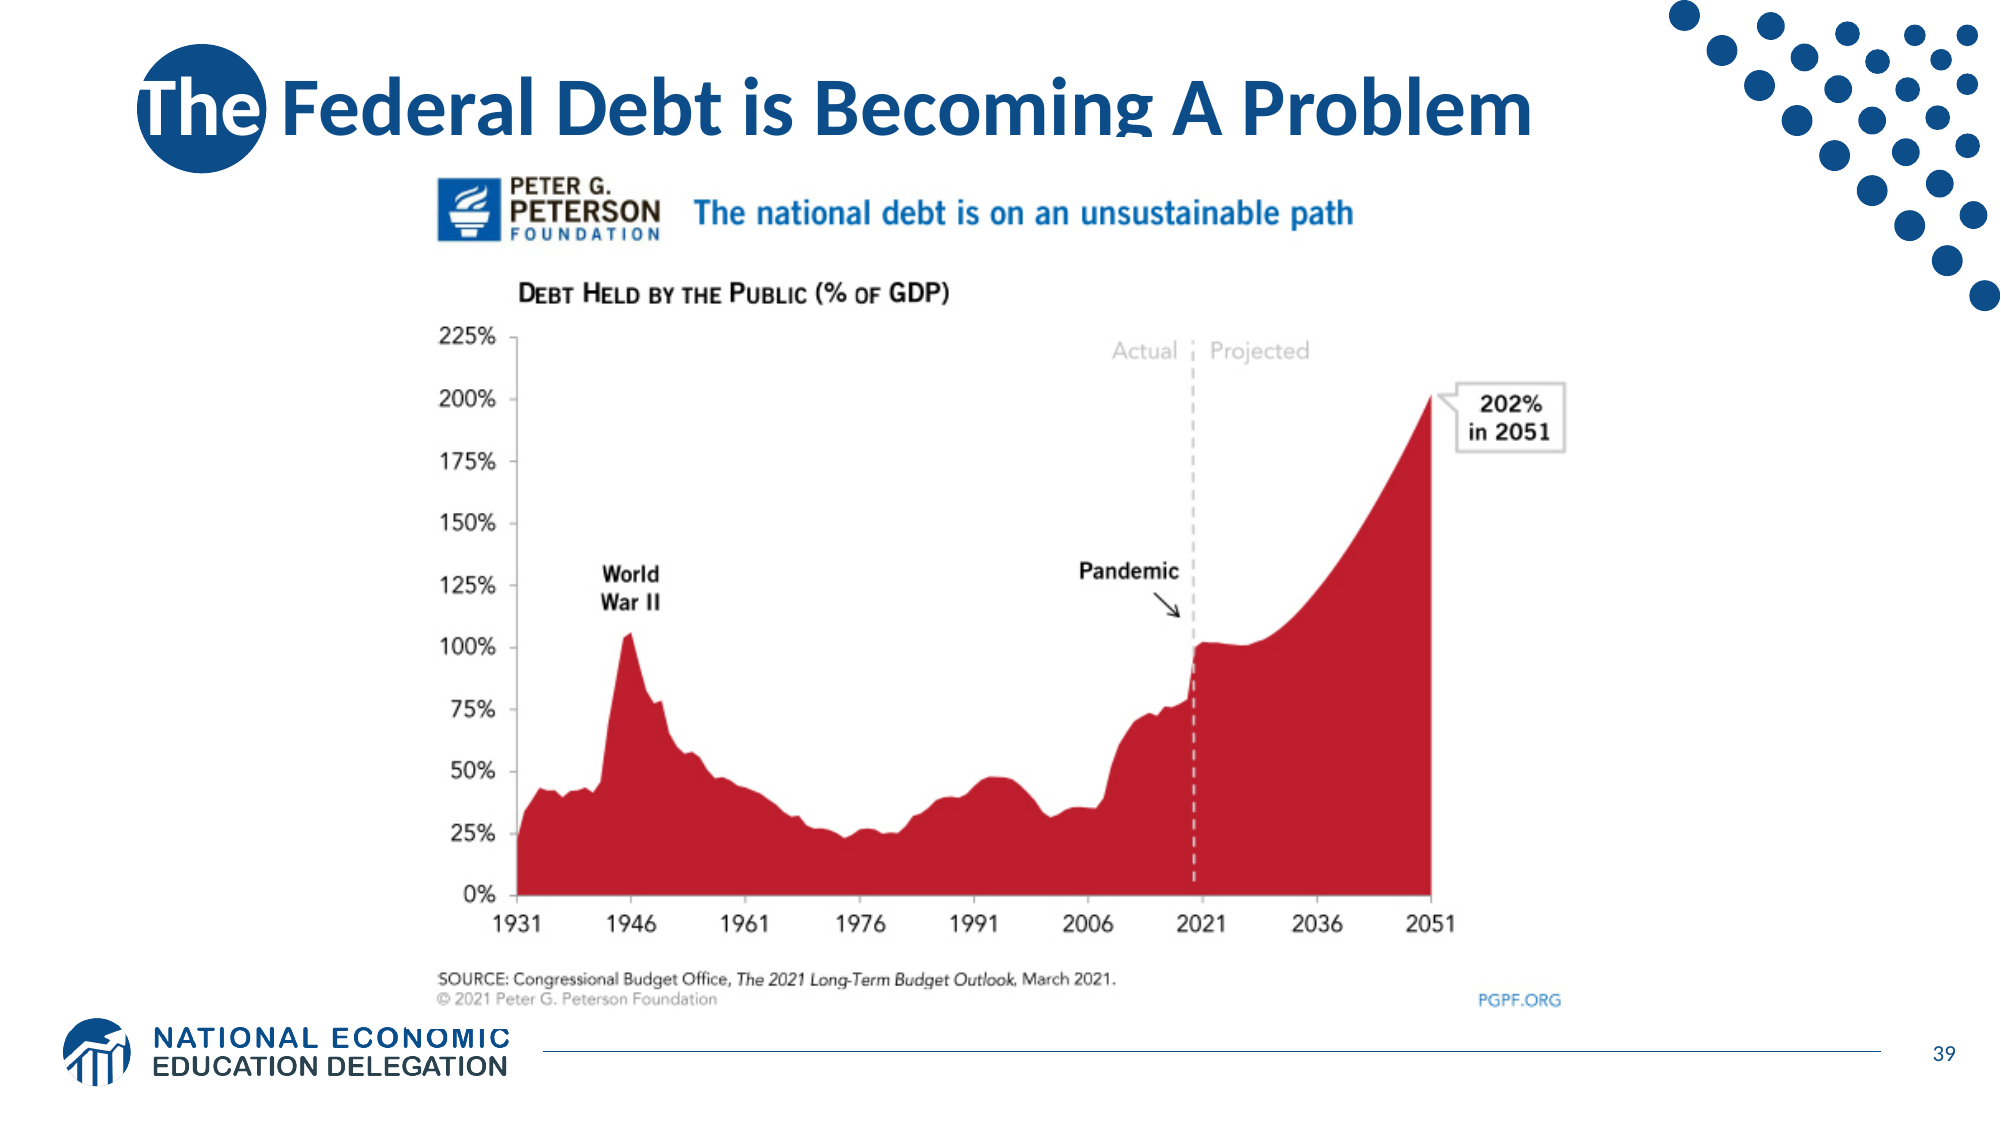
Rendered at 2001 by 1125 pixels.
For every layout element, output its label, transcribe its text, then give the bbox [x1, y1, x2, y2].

slide_number 39 [1521, 1022, 1972, 1082]
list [406, 137, 1594, 1029]
title The Federal Debt is Becoming A Problem [120, 0, 1846, 218]
picture [55, 1013, 520, 1091]
